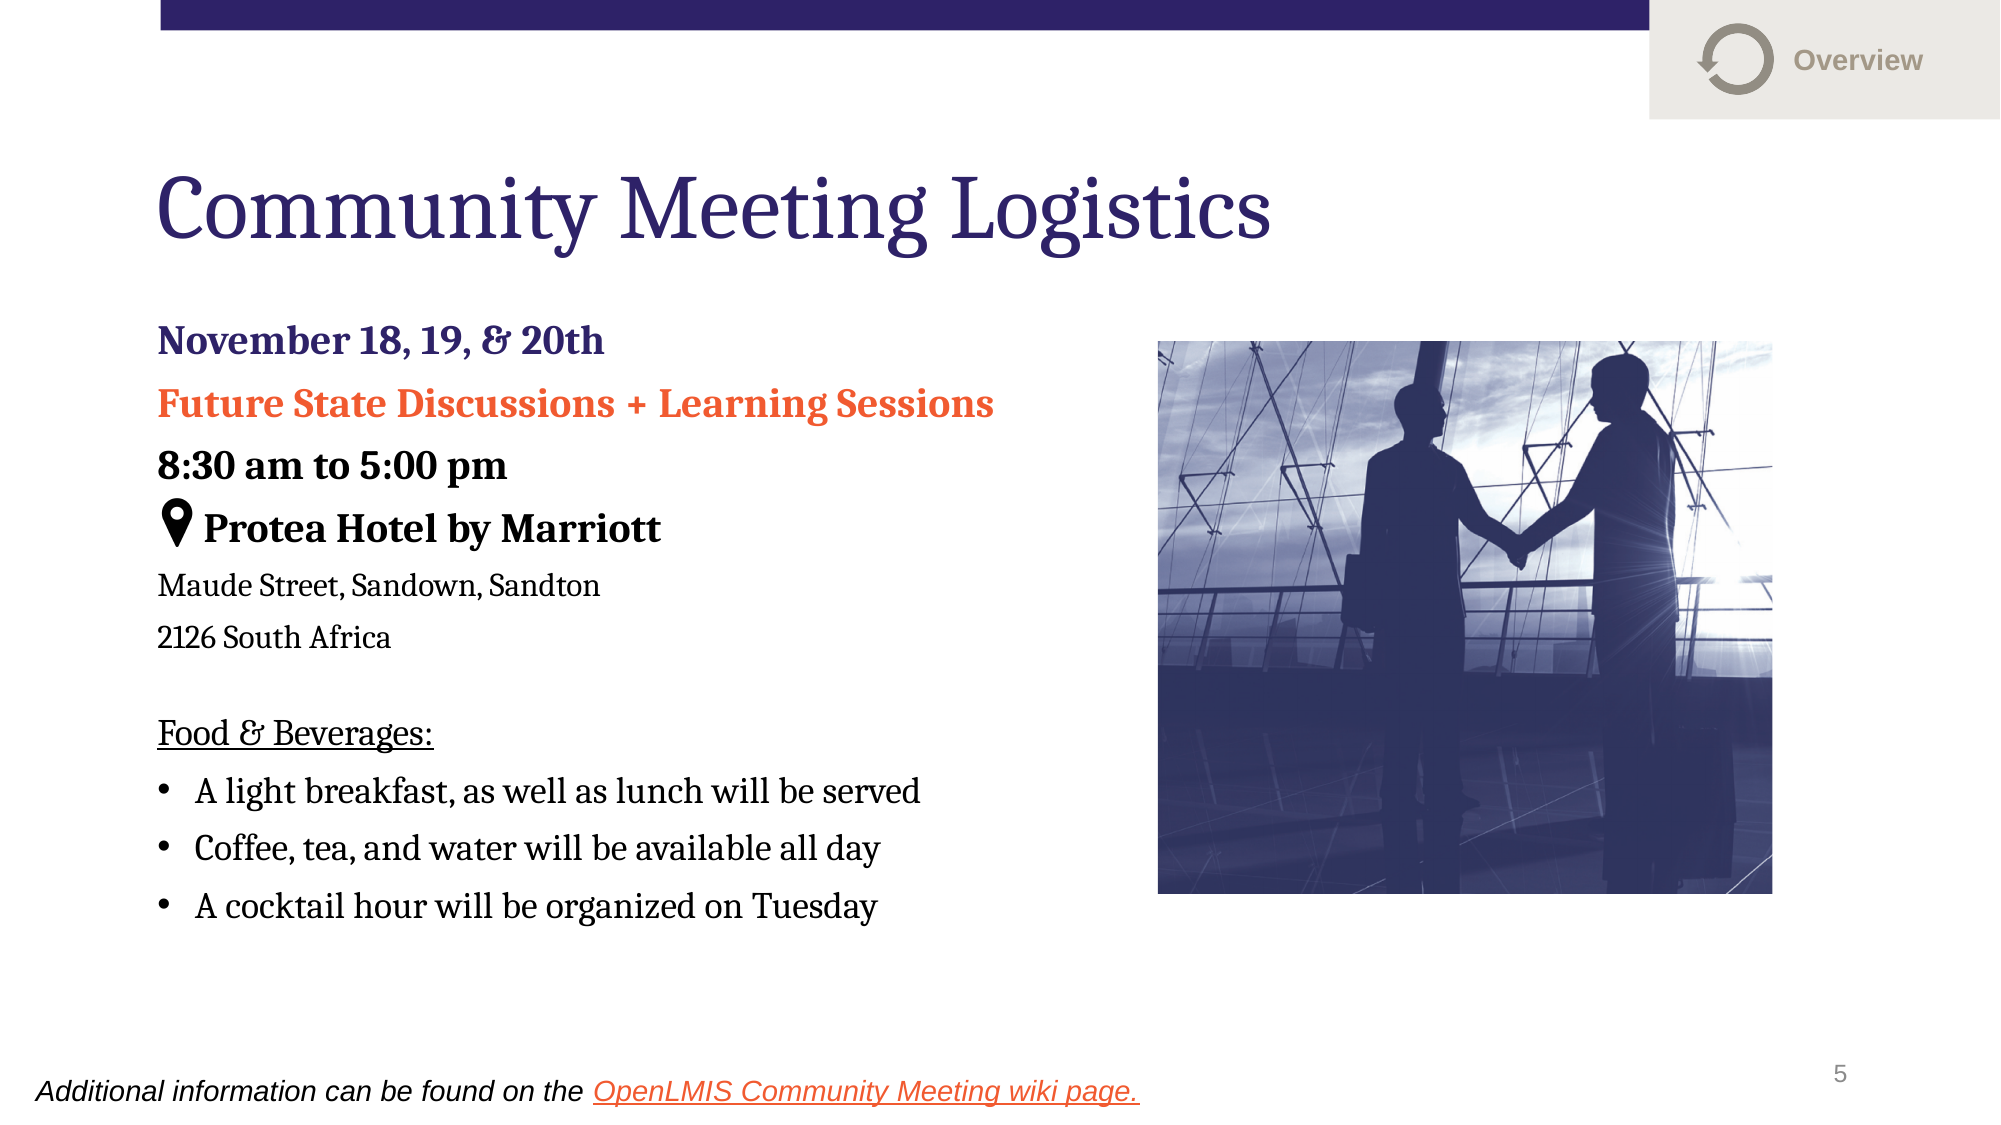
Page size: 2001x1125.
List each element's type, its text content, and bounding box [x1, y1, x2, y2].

slide_number 5 [1412, 1042, 1863, 1103]
title Community Meeting Logistics [142, 59, 1868, 266]
list November 18, 19, & 20th Future State Discussions + Learning Sessions 8:30 am to 5:00 pm Protea Hotel by Marriott Maude Street, Sandown, Sandton 2126 South Africa Food & Beverages: A light breakfast, as well as lunch will be served Coffee, tea, and water will be available all day A cocktail hour will be organized on Tuesday [142, 305, 1211, 1020]
picture [142, 488, 212, 557]
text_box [1649, 0, 2000, 120]
picture [1157, 341, 1773, 894]
text_box Additional information can be found on the OpenLMIS Community Meeting wiki page. [21, 1065, 1260, 1115]
